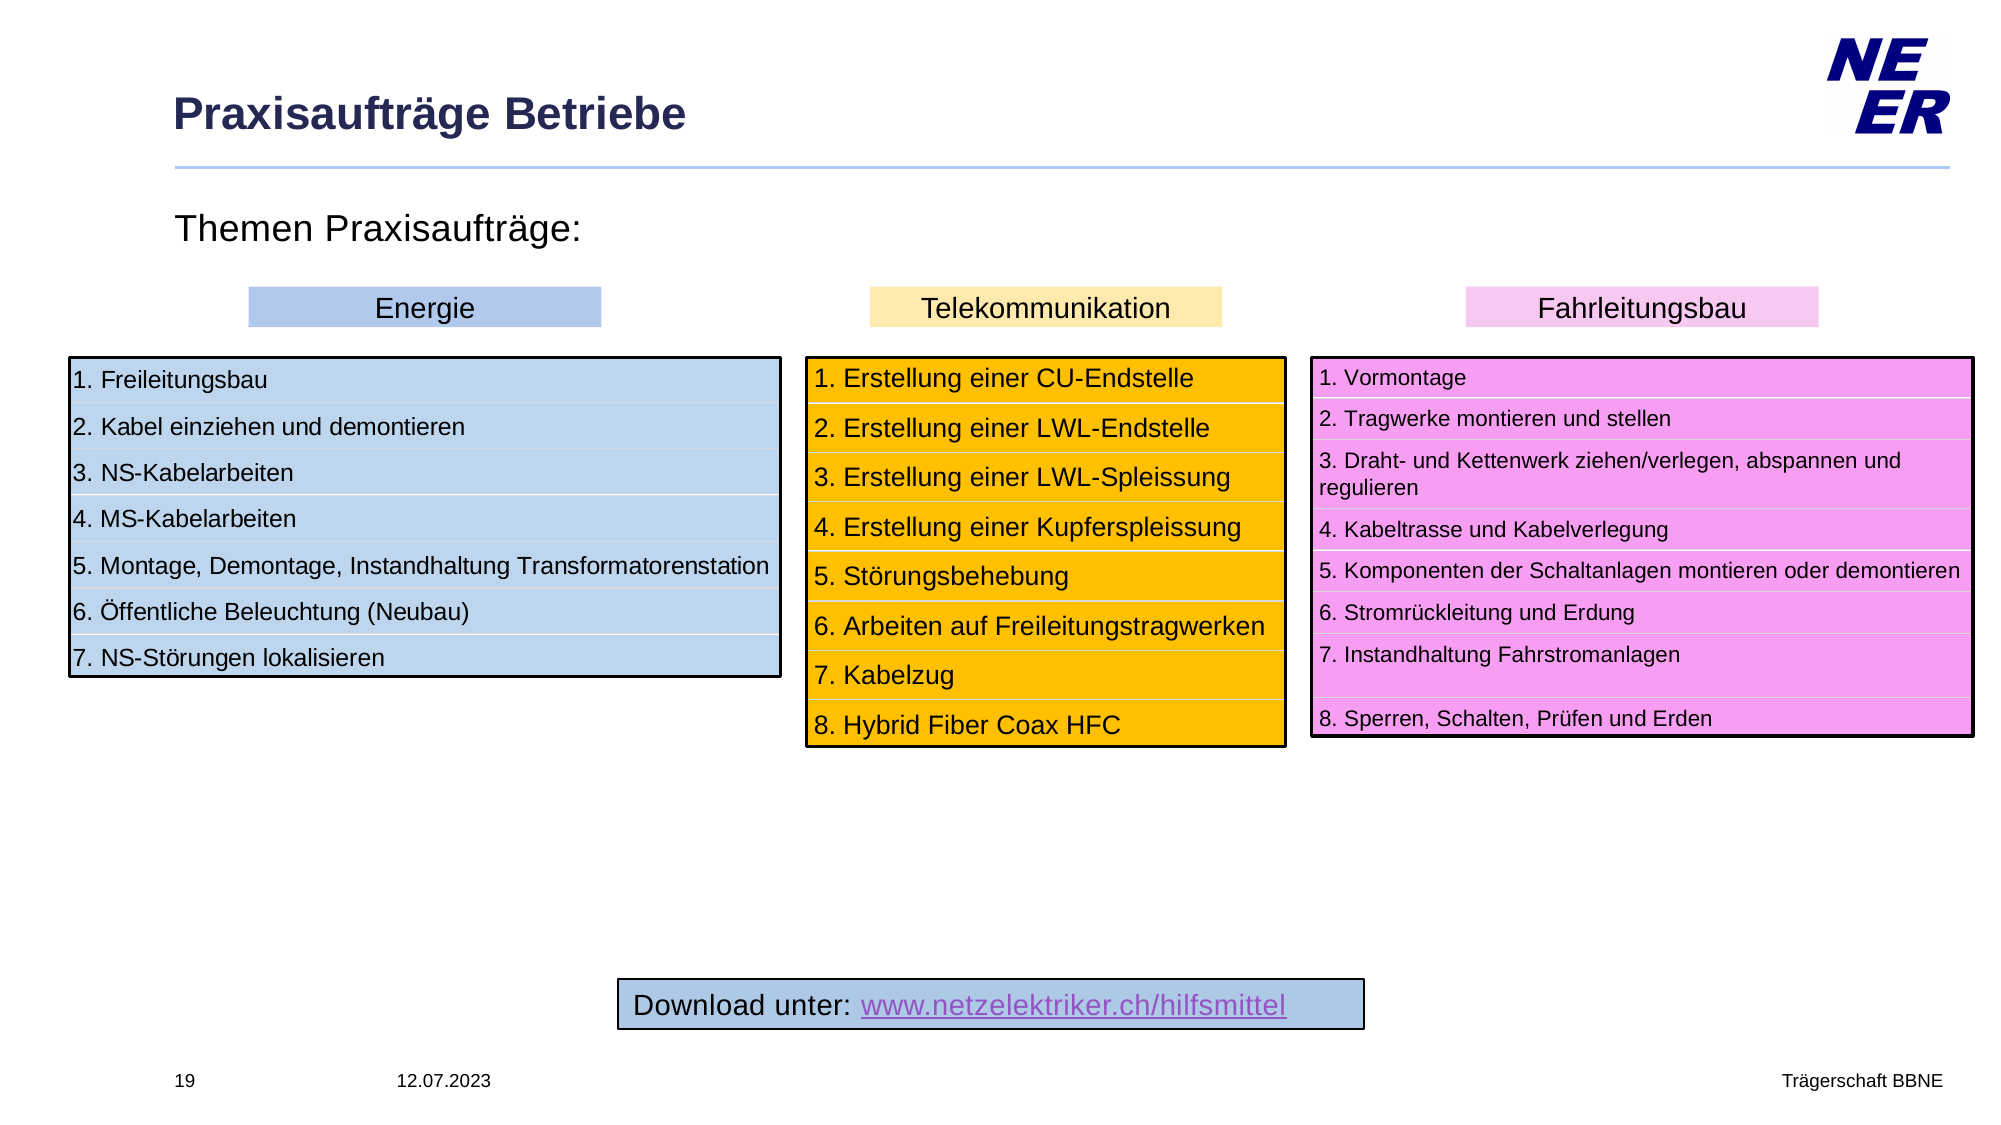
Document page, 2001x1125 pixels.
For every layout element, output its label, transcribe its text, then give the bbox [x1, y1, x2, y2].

picture [70, 358, 780, 675]
picture [1826, 37, 1951, 135]
text_box Telekommunikation [869, 286, 1223, 328]
text_box Energie [248, 293, 602, 328]
text_box Fahrleitungsbau [1465, 286, 1820, 328]
footer Trägerschaft BBNE [497, 1065, 1944, 1095]
picture [1313, 358, 1972, 735]
slide_number 19 [174, 1065, 228, 1095]
picture [808, 358, 1285, 746]
text_box Download unter: www.netzelektriker.ch/hilfsmittel [618, 978, 1365, 1029]
text_box Themen Praxisaufträge: [174, 204, 833, 293]
title Praxisaufträge Betriebe [173, 27, 1810, 147]
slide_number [234, 1065, 492, 1095]
